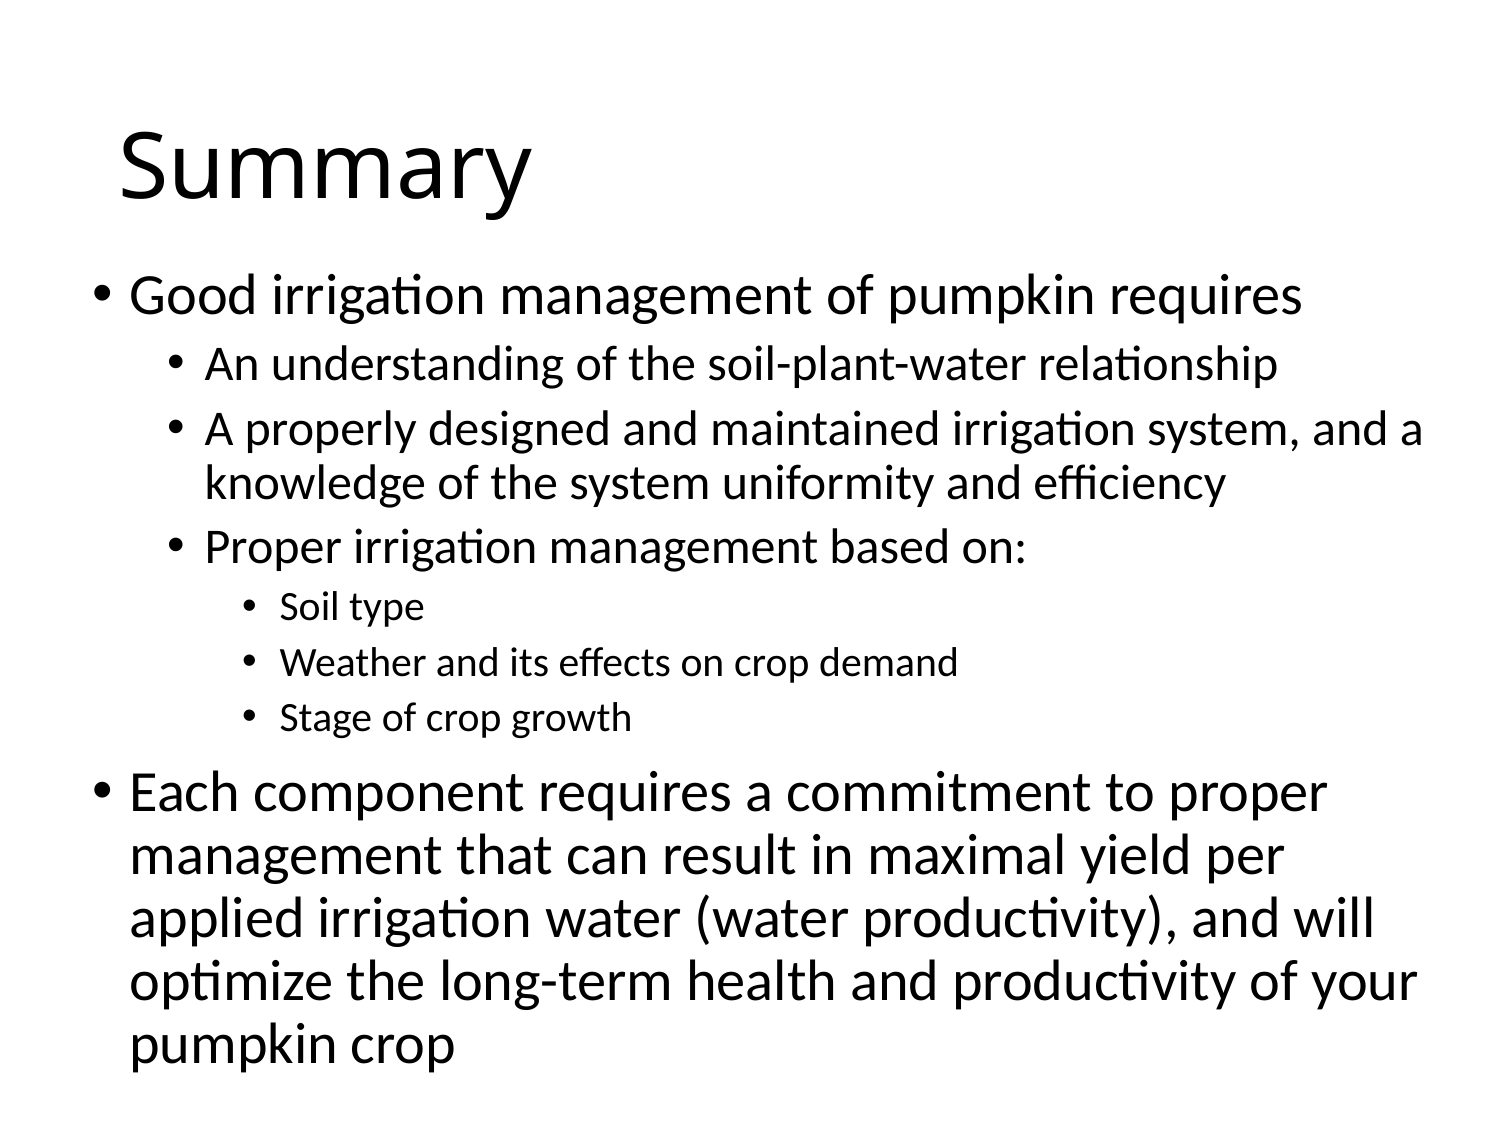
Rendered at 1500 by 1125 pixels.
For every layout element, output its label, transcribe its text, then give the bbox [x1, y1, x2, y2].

list Good irrigation management of pumpkin requires An understanding of the soil-plant-water relationship A properly designed and maintained irrigation system, and a knowledge of the system uniformity and efficiency Proper irrigation management based on: Soil type Weather and its effects on crop demand Stage of crop growth Each component requires a commitment to proper management that can result in maximal yield per applied irrigation water (water productivity), and will optimize the long-term health and productivity of your pumpkin crop [77, 257, 1455, 1125]
title Summary [103, 59, 1397, 257]
